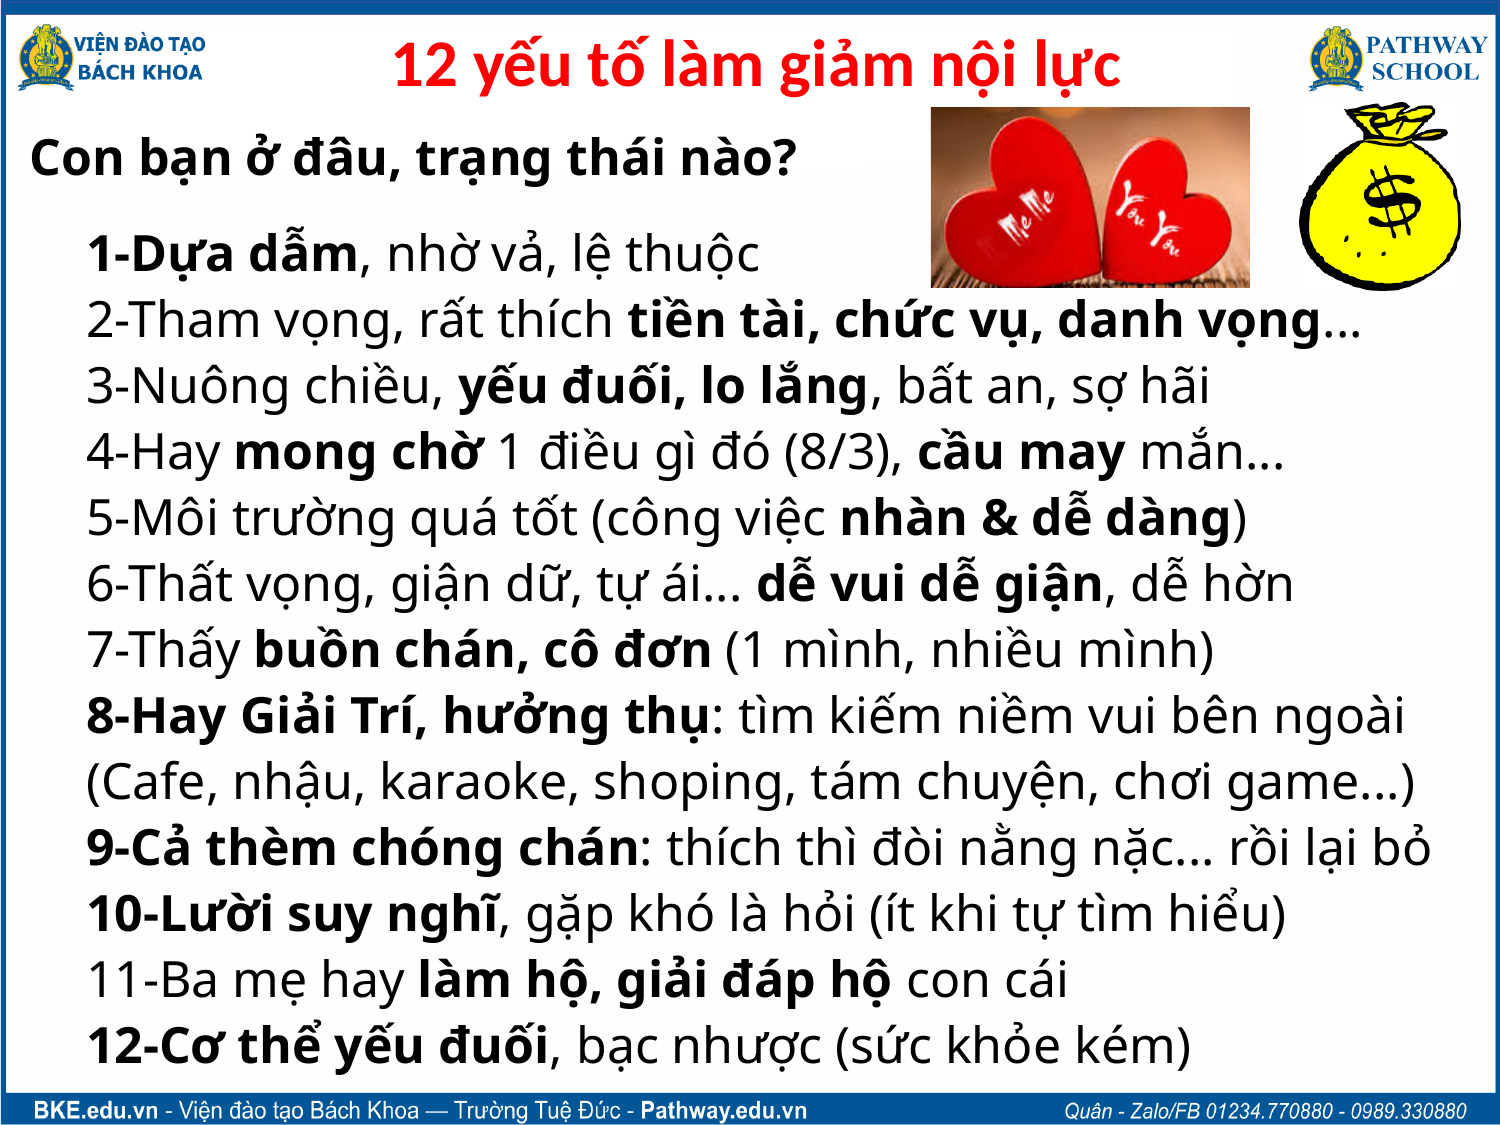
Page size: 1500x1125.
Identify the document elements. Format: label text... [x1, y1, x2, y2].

text_box Con bạn ở đâu, trạng thái nào? 1-Dựa dẫm, nhờ vả, lệ thuộc 2-Tham vọng, rất thích tiền tài, chức vụ, danh vọng... 3-Nuông chiều, yếu đuối, lo lắng, bất an, sợ hãi 4-Hay mong chờ 1 điều gì đó (8/3), cầu may mắn... 5-Môi trường quá tốt (công việc nhàn & dễ dàng) 6-Thất vọng, giận dữ, tự ái... dễ vui dễ giận, dễ hờn 7-Thấy buồn chán, cô đơn (1 mình, nhiều mình) 8-Hay Giải Trí, hưởng thụ: tìm kiếm niềm vui bên ngoài (Cafe, nhậu, karaoke, shoping, tám chuyện, chơi game...) 9-Cả thèm chóng chán: thích thì đòi nằng nặc... rồi lại bỏ 10-Lười suy nghĩ, gặp khó là hỏi (ít khi tự tìm hiểu) 11-Ba mẹ hay làm hộ, giải đáp hộ con cái 12-Cơ thể yếu đuối, bạc nhược (sức khỏe kém) [14, 112, 1451, 1075]
picture [0, 0, 1500, 1125]
text_box 12 yếu tố làm giảm nội lực [187, 12, 1325, 112]
